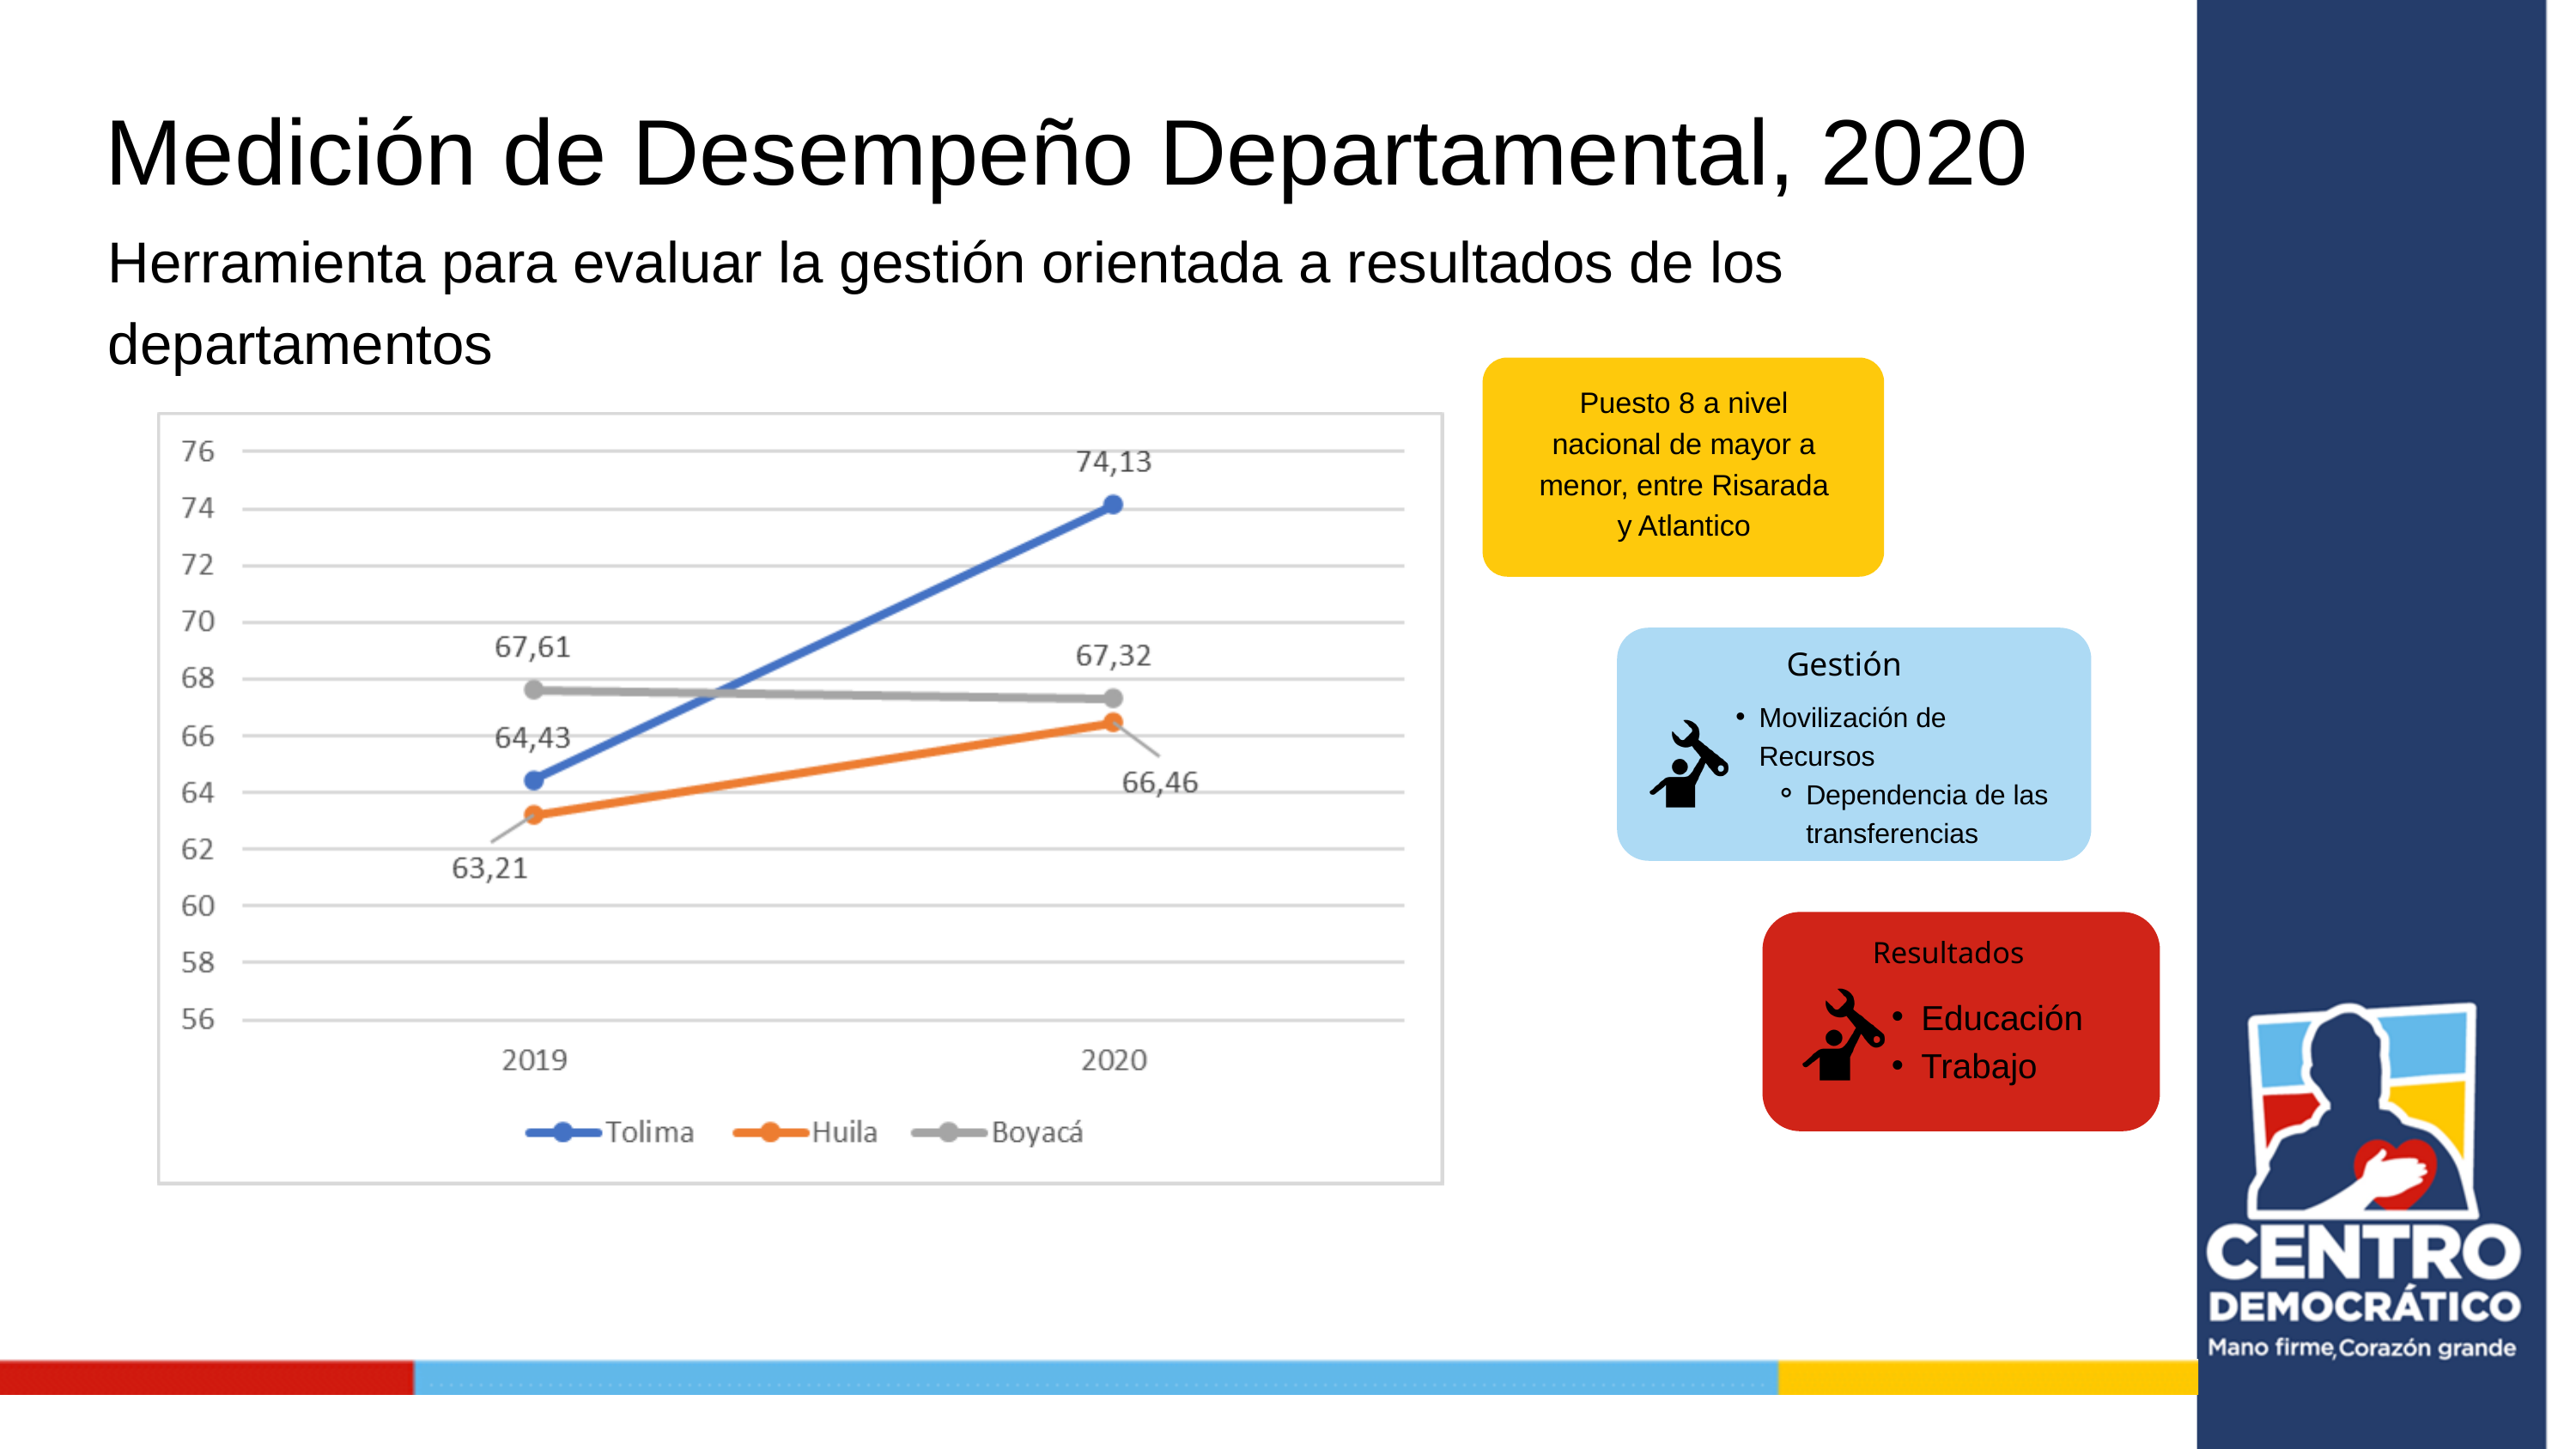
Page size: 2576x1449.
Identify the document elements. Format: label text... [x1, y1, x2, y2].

picture [1649, 718, 1728, 809]
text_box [1482, 357, 1885, 577]
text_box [1762, 912, 2160, 1132]
text_box Herramienta para evaluar la gestión orientada a resultados de los departamentos [107, 213, 1981, 376]
picture [0, 0, 2549, 1449]
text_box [1616, 627, 2092, 861]
picture [157, 412, 1444, 1185]
picture [1801, 987, 1885, 1082]
text_box Medición de Desempeño Departamental, 2020 [71, 72, 2063, 203]
